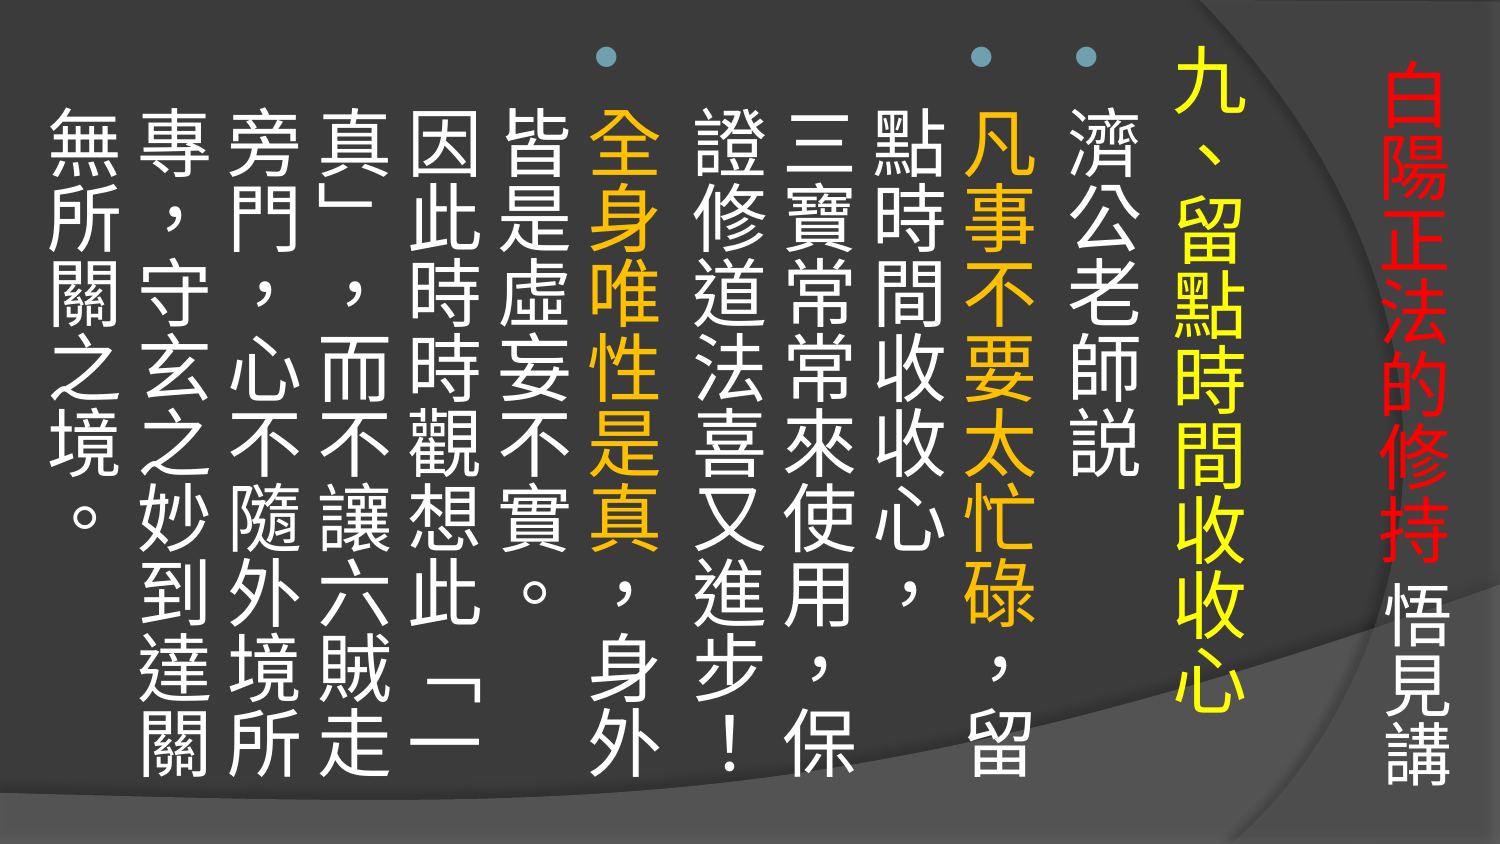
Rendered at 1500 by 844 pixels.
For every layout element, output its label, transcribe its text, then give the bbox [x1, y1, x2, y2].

title 白陽正法的修持 悟見講 [1353, 27, 1473, 820]
list 九、留點時間收收心 濟公老師説 凡事不要太忙碌，留點時間收收心， 三寶常常來使用，保證修道法喜又進步！ 全身唯性是真，身外皆是虛妄不實。 因此時時觀想此「一真」，而不讓六賊走旁門，心不隨外境所專，守玄之妙到達關無所關之境。 [29, 21, 1353, 825]
